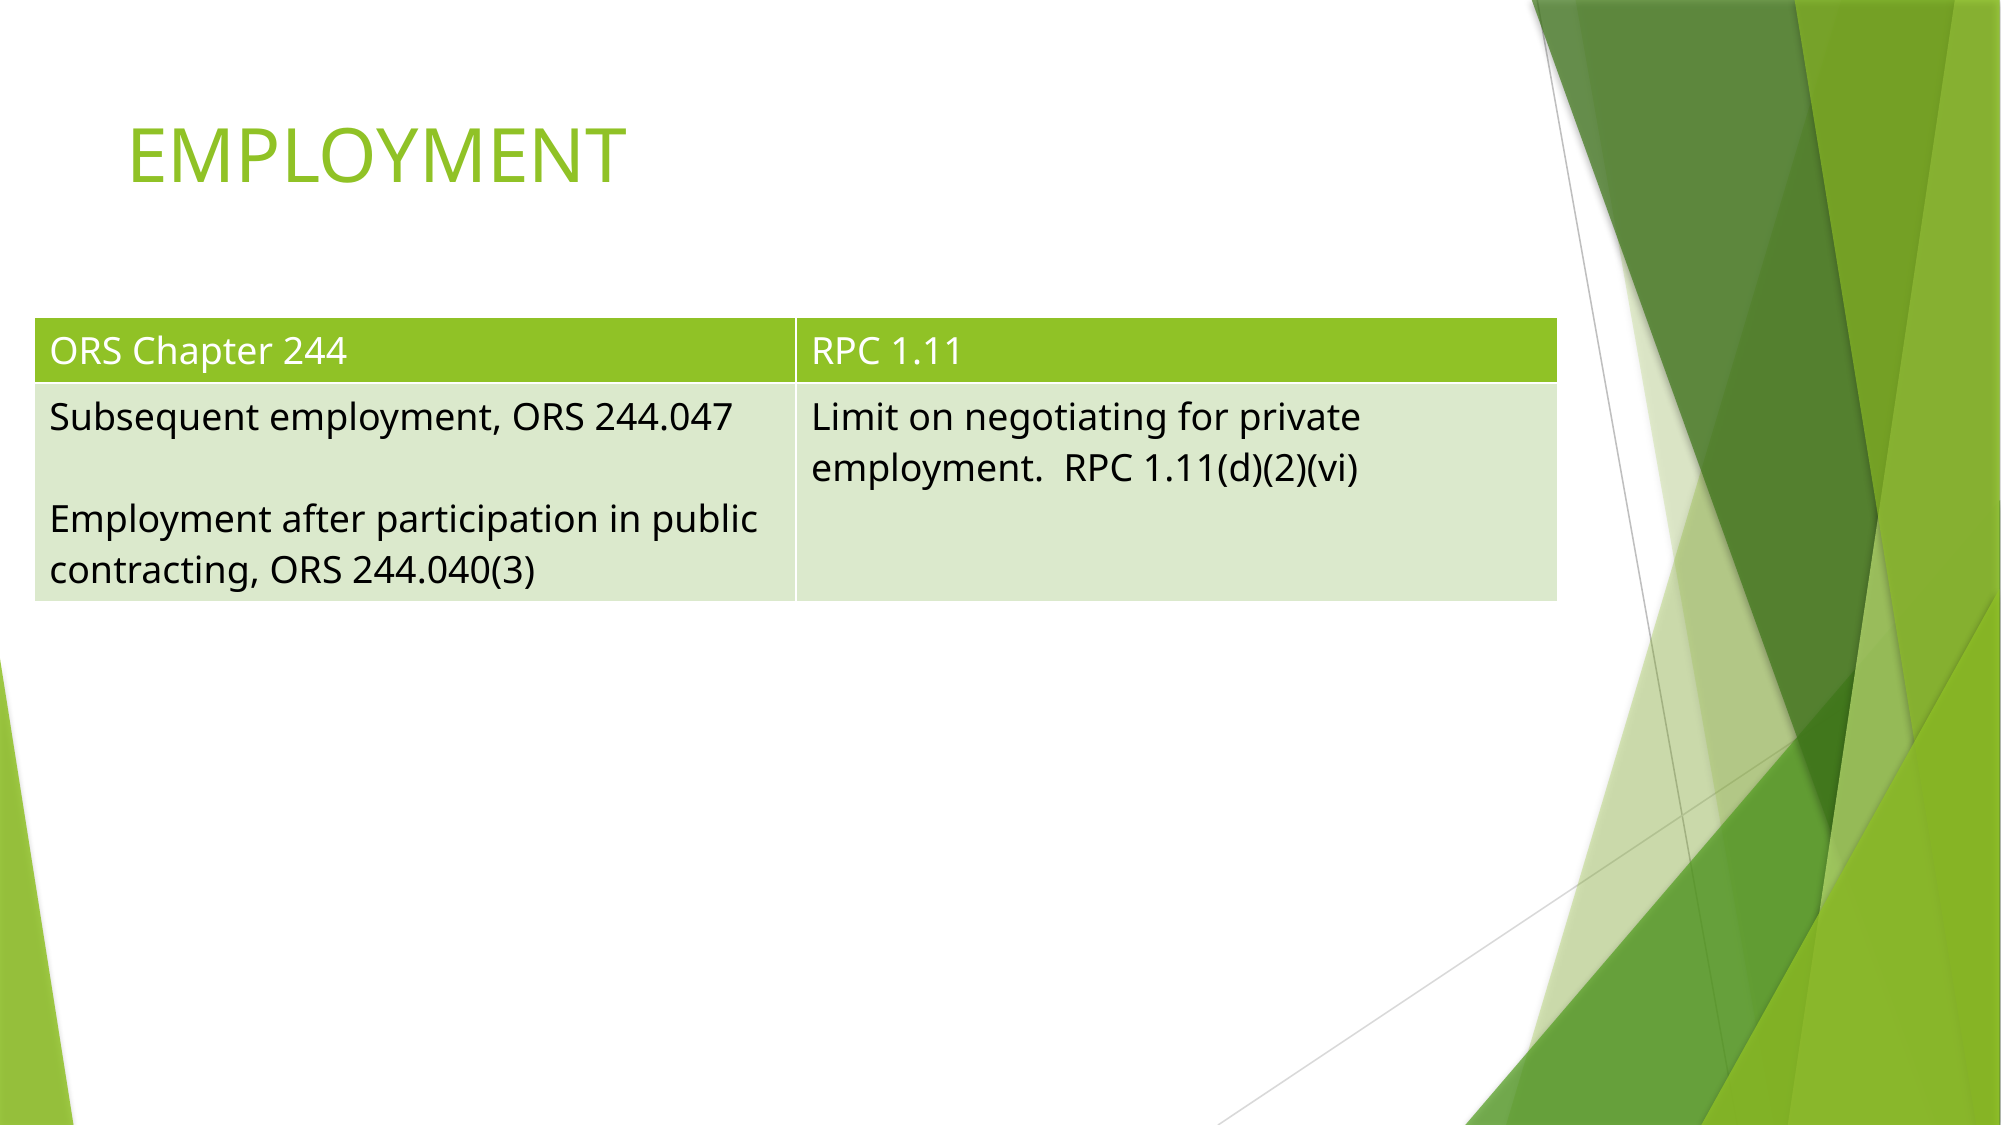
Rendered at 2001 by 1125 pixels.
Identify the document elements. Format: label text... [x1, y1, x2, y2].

table_cell Subsequent employment, ORS 244.047 Employment after participation in public contracting, ORS 244.040(3) [35, 384, 795, 601]
table_header ORS Chapter 244 [35, 318, 795, 382]
table_header RPC 1.11 [797, 318, 1557, 382]
table_cell Limit on negotiating for private employment. RPC 1.11(d)(2)(vi) [797, 384, 1557, 601]
title EMPLOYMENT [111, 99, 1522, 316]
